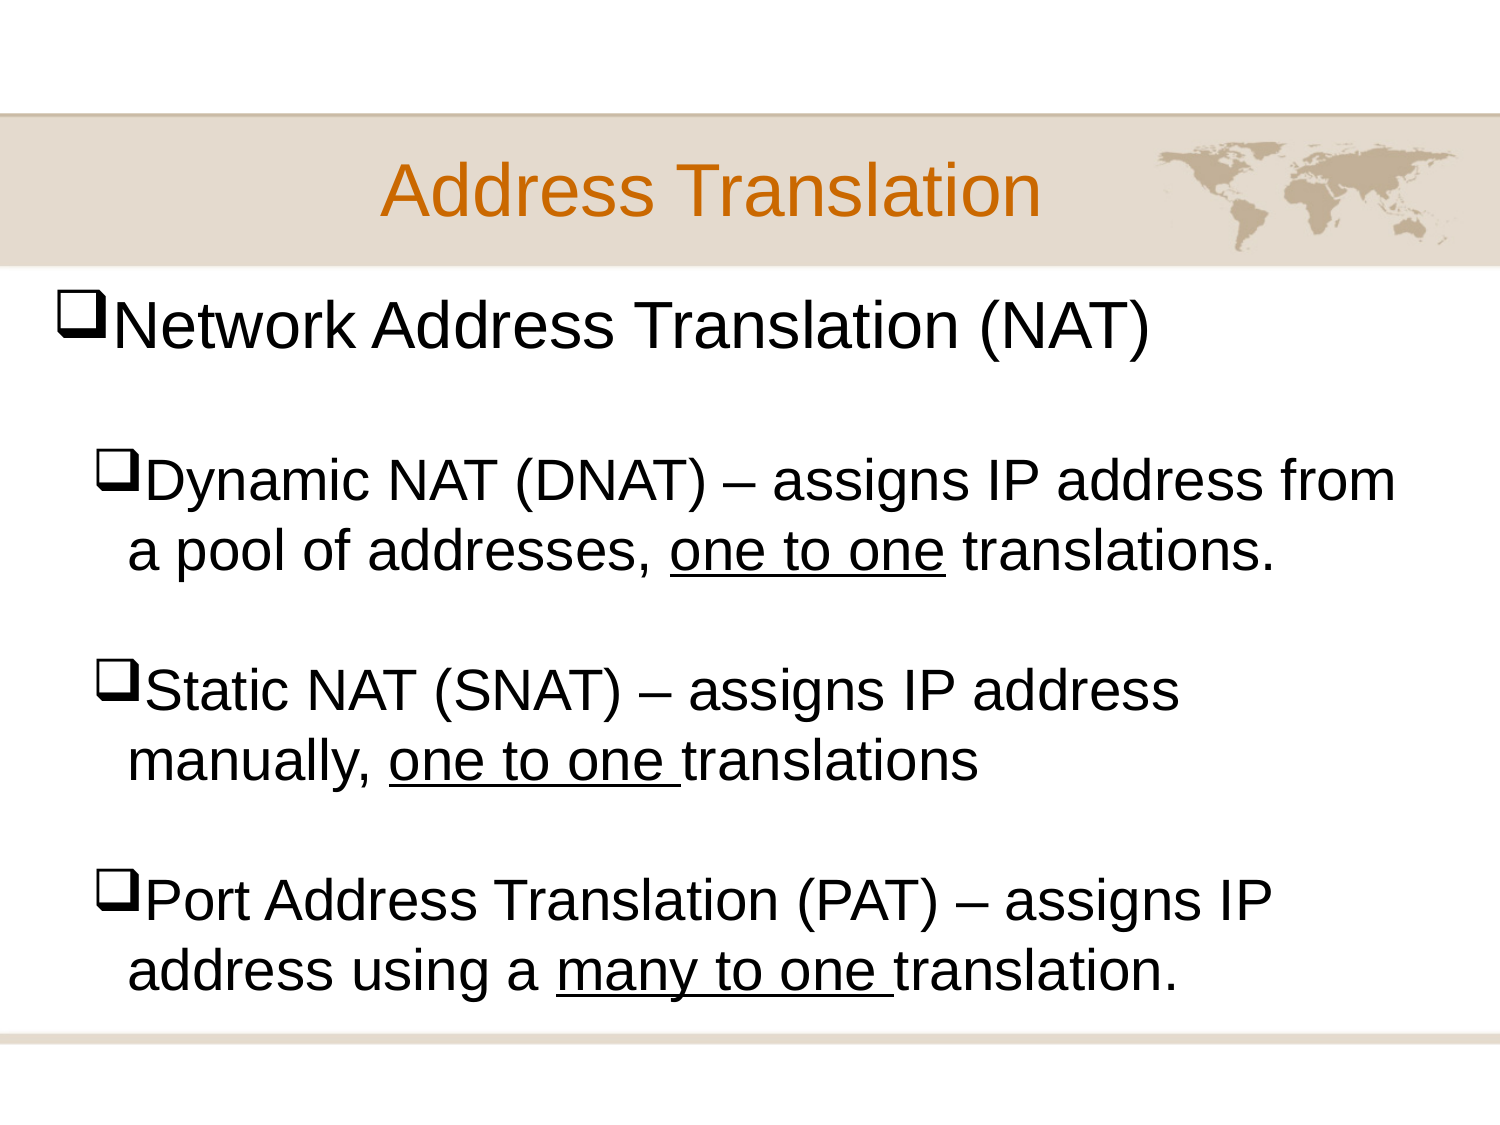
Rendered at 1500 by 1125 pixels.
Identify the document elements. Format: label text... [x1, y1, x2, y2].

text_box Network Address Translation (NAT) Dynamic NAT (DNAT) – assigns IP address from a pool of addresses, one to one translations. Static NAT (SNAT) – assigns IP address manually, one to one translations Port Address Translation (PAT) – assigns IP address using a many to one translation. [37, 274, 1438, 1010]
title Address Translation [37, 111, 1388, 262]
picture [0, 0, 1500, 1125]
